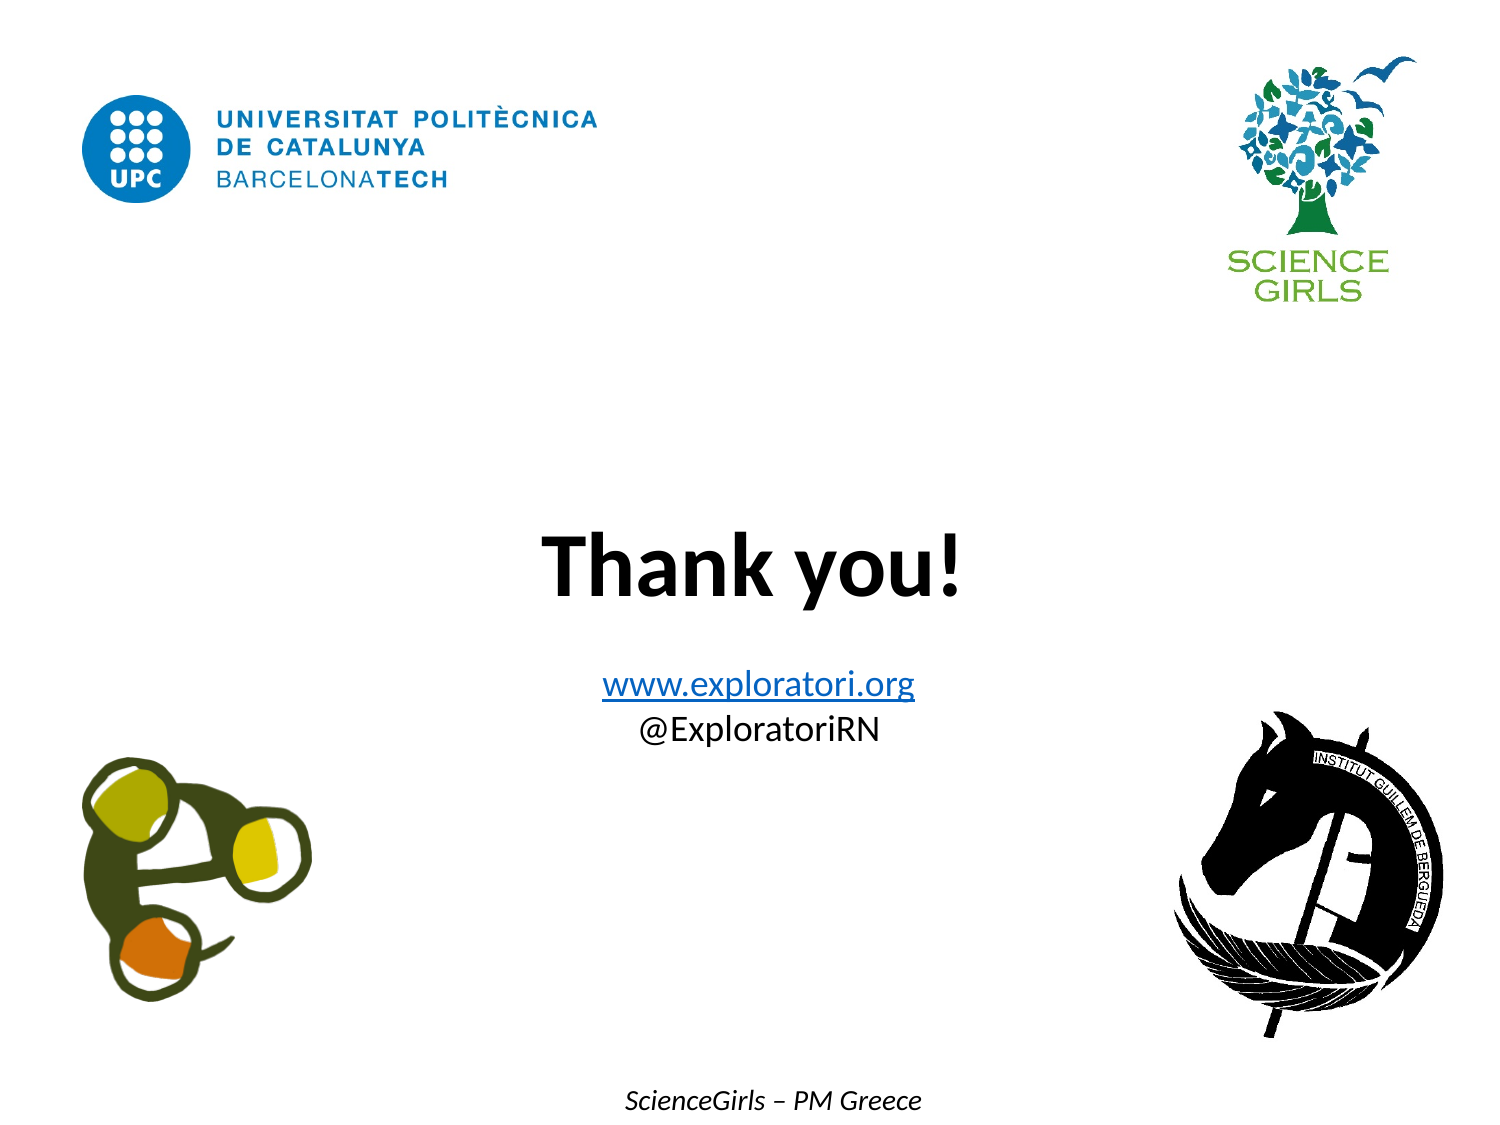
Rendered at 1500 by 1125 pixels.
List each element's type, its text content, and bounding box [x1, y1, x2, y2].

text_box www.exploratori.org @ExploratoriRN [582, 651, 936, 757]
list Thank you! [526, 497, 1007, 607]
picture [1202, 50, 1421, 302]
picture [1168, 703, 1449, 1042]
picture [82, 757, 312, 1003]
text_box ScienceGirls – PM Greece [160, 1074, 1387, 1124]
picture [82, 95, 597, 203]
